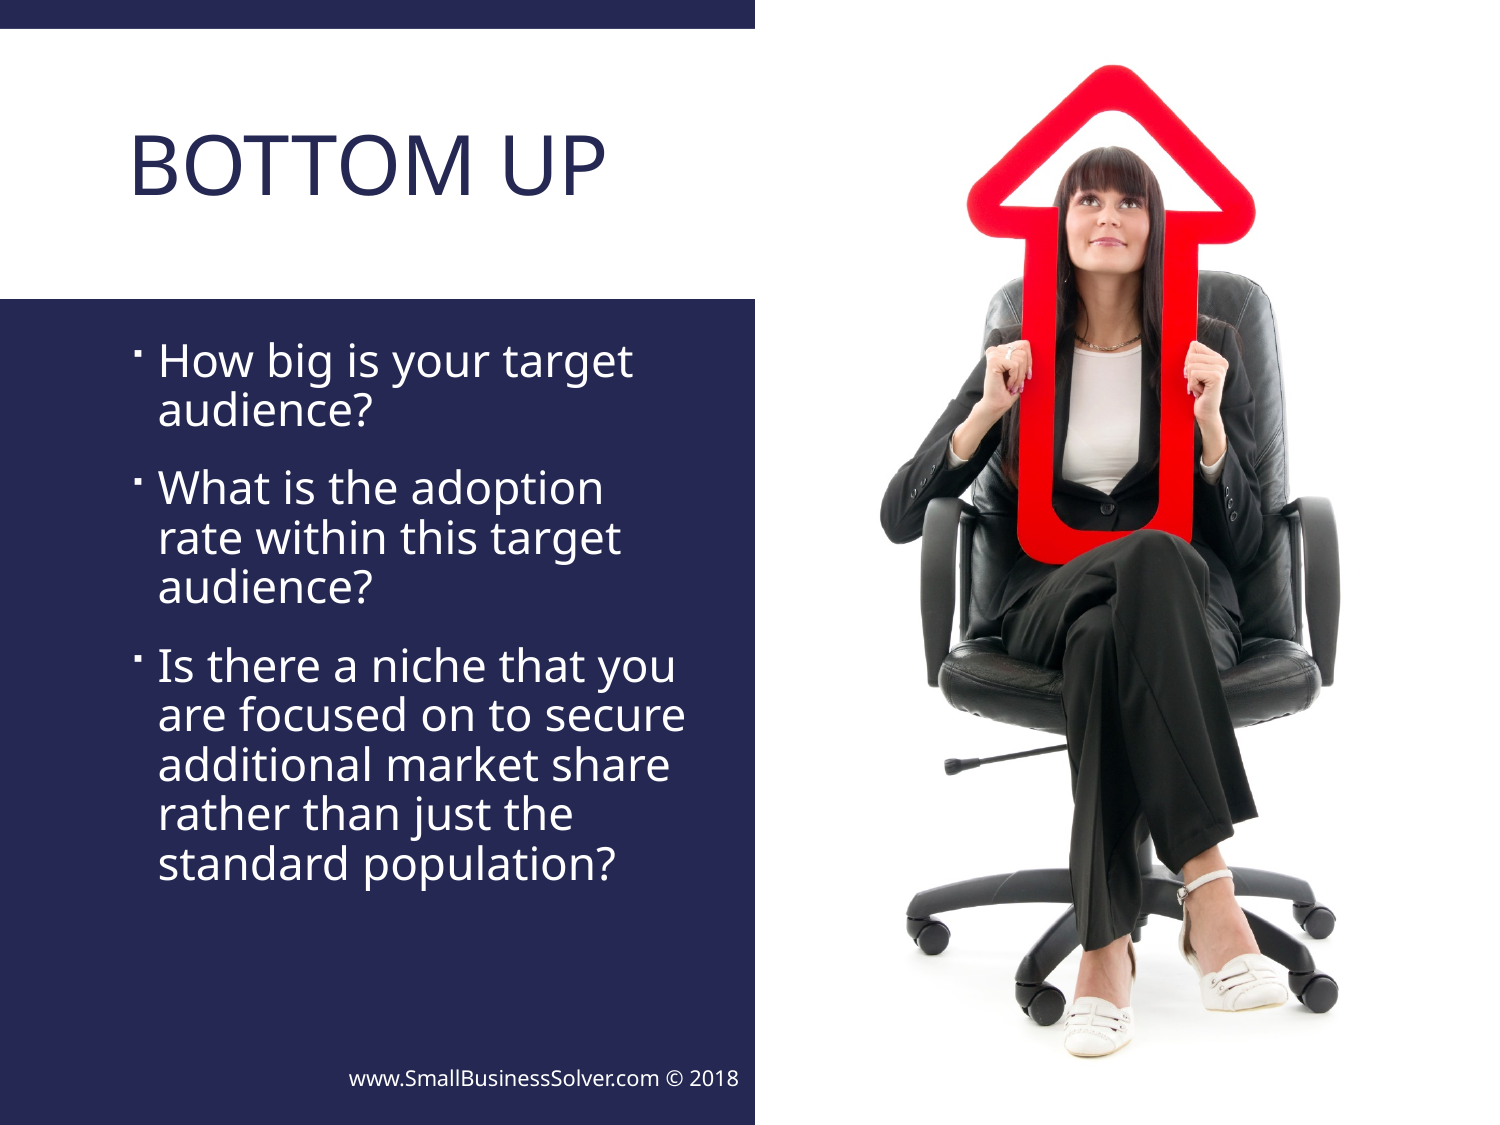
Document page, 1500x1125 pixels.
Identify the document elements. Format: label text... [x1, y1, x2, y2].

picture [755, 0, 1500, 1125]
footer www.SmallBusinessSolver.com © 2018 [88, 1048, 748, 1108]
title Bottom Up [112, 46, 748, 295]
list How big is your target audience? What is the adoption rate within this target audience? Is there a niche that you are focused on to secure additional market share rather than just the standard population? [112, 329, 713, 1020]
